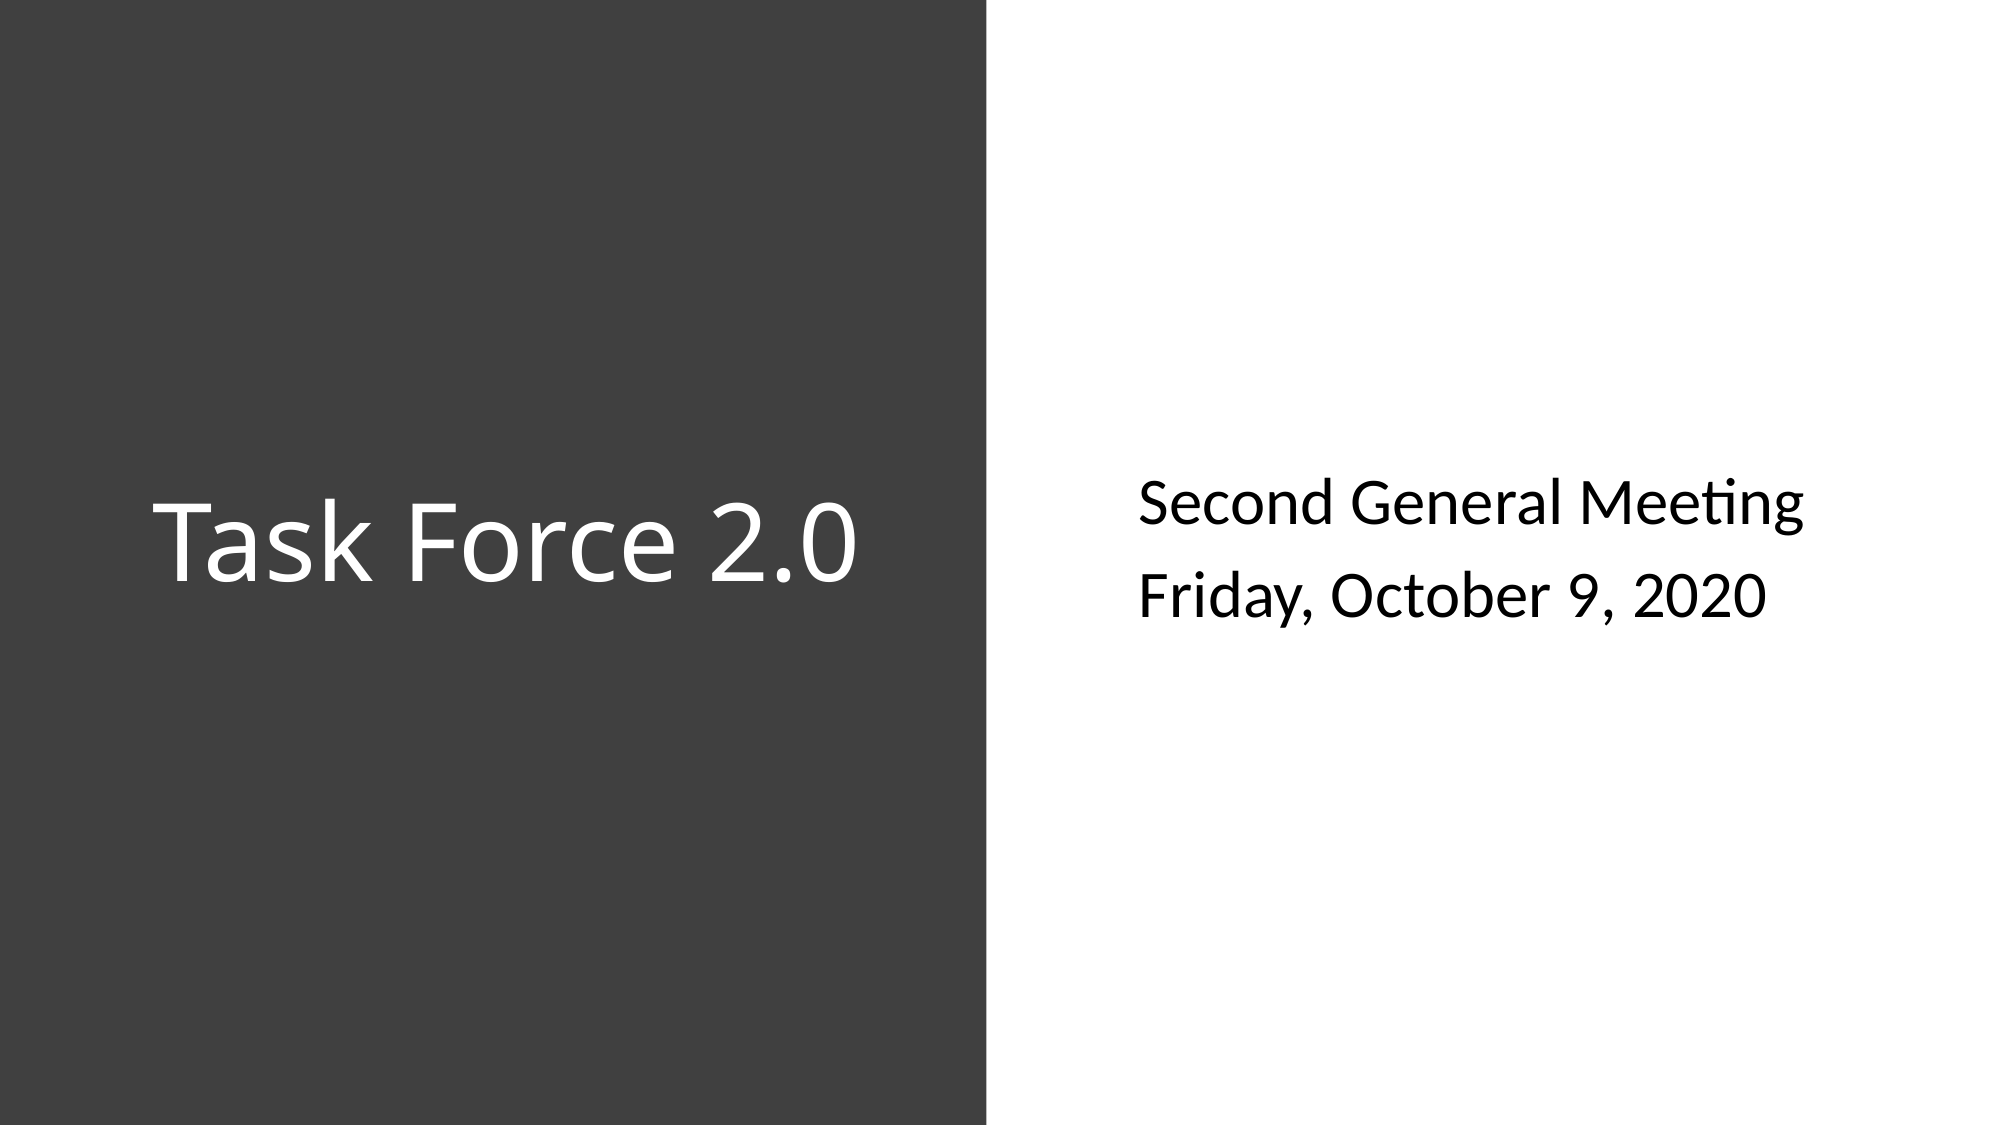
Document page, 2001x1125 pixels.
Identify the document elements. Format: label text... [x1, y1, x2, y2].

title Task Force 2.0 [137, 101, 925, 990]
text_box [0, 0, 987, 1125]
subtitle Second General Meeting Friday, October 9, 2020 [1123, 101, 1937, 990]
